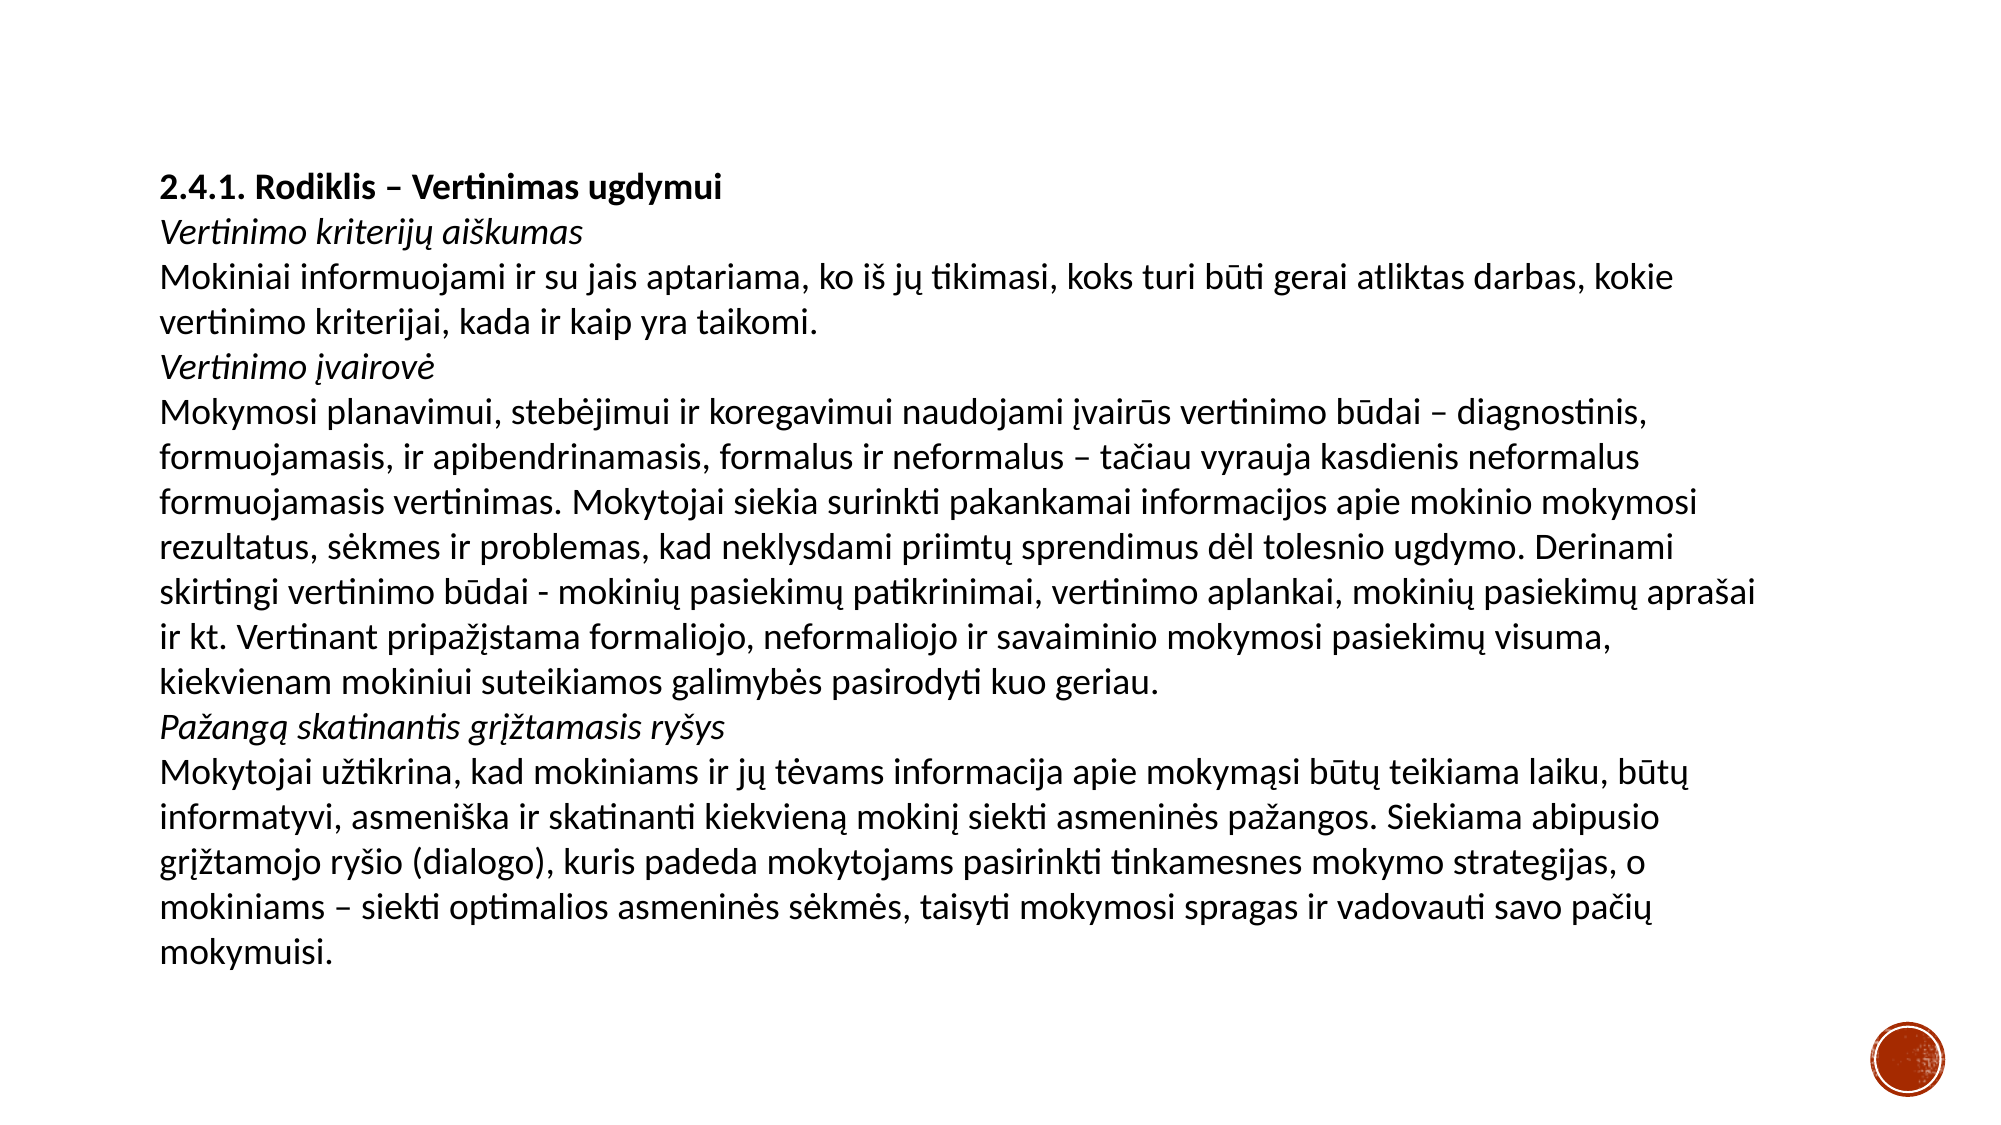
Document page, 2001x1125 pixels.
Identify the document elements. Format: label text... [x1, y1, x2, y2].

text_box 2.4.1. Rodiklis – Vertinimas ugdymui Vertinimo kriterijų aiškumas Mokiniai informuojami ir su jais aptariama, ko iš jų tikimasi, koks turi būti gerai atliktas darbas, kokie vertinimo kriterijai, kada ir kaip yra taikomi. Vertinimo įvairovė Mokymosi planavimui, stebėjimui ir koregavimui naudojami įvairūs vertinimo būdai – diagnostinis, formuojamasis, ir apibendrinamasis, formalus ir neformalus – tačiau vyrauja kasdienis neformalus formuojamasis vertinimas. Mokytojai siekia surinkti pakankamai informacijos apie mokinio mokymosi rezultatus, sėkmes ir problemas, kad neklysdami priimtų sprendimus dėl tolesnio ugdymo. Derinami skirtingi vertinimo būdai - mokinių pasiekimų patikrinimai, vertinimo aplankai, mokinių pasiekimų aprašai ir kt. Vertinant pripažįstama formaliojo, neformaliojo ir savaiminio mokymosi pasiekimų visuma, kiekvienam mokiniui suteikiamos galimybės pasirodyti kuo geriau. Pažangą skatinantis grįžtamasis ryšys Mokytojai užtikrina, kad mokiniams ir jų tėvams informacija apie mokymąsi būtų teikiama laiku, būtų informatyvi, asmeniška ir skatinanti kiekvieną mokinį siekti asmeninės pažangos. Siekiama abipusio grįžtamojo ryšio (dialogo), kuris padeda mokytojams pasirinkti tinkamesnes mokymo strategijas, o mokiniams – siekti optimalios asmeninės sėkmės, taisyti mokymosi spragas ir vadovauti savo pačių mokymuisi. [144, 154, 1795, 980]
